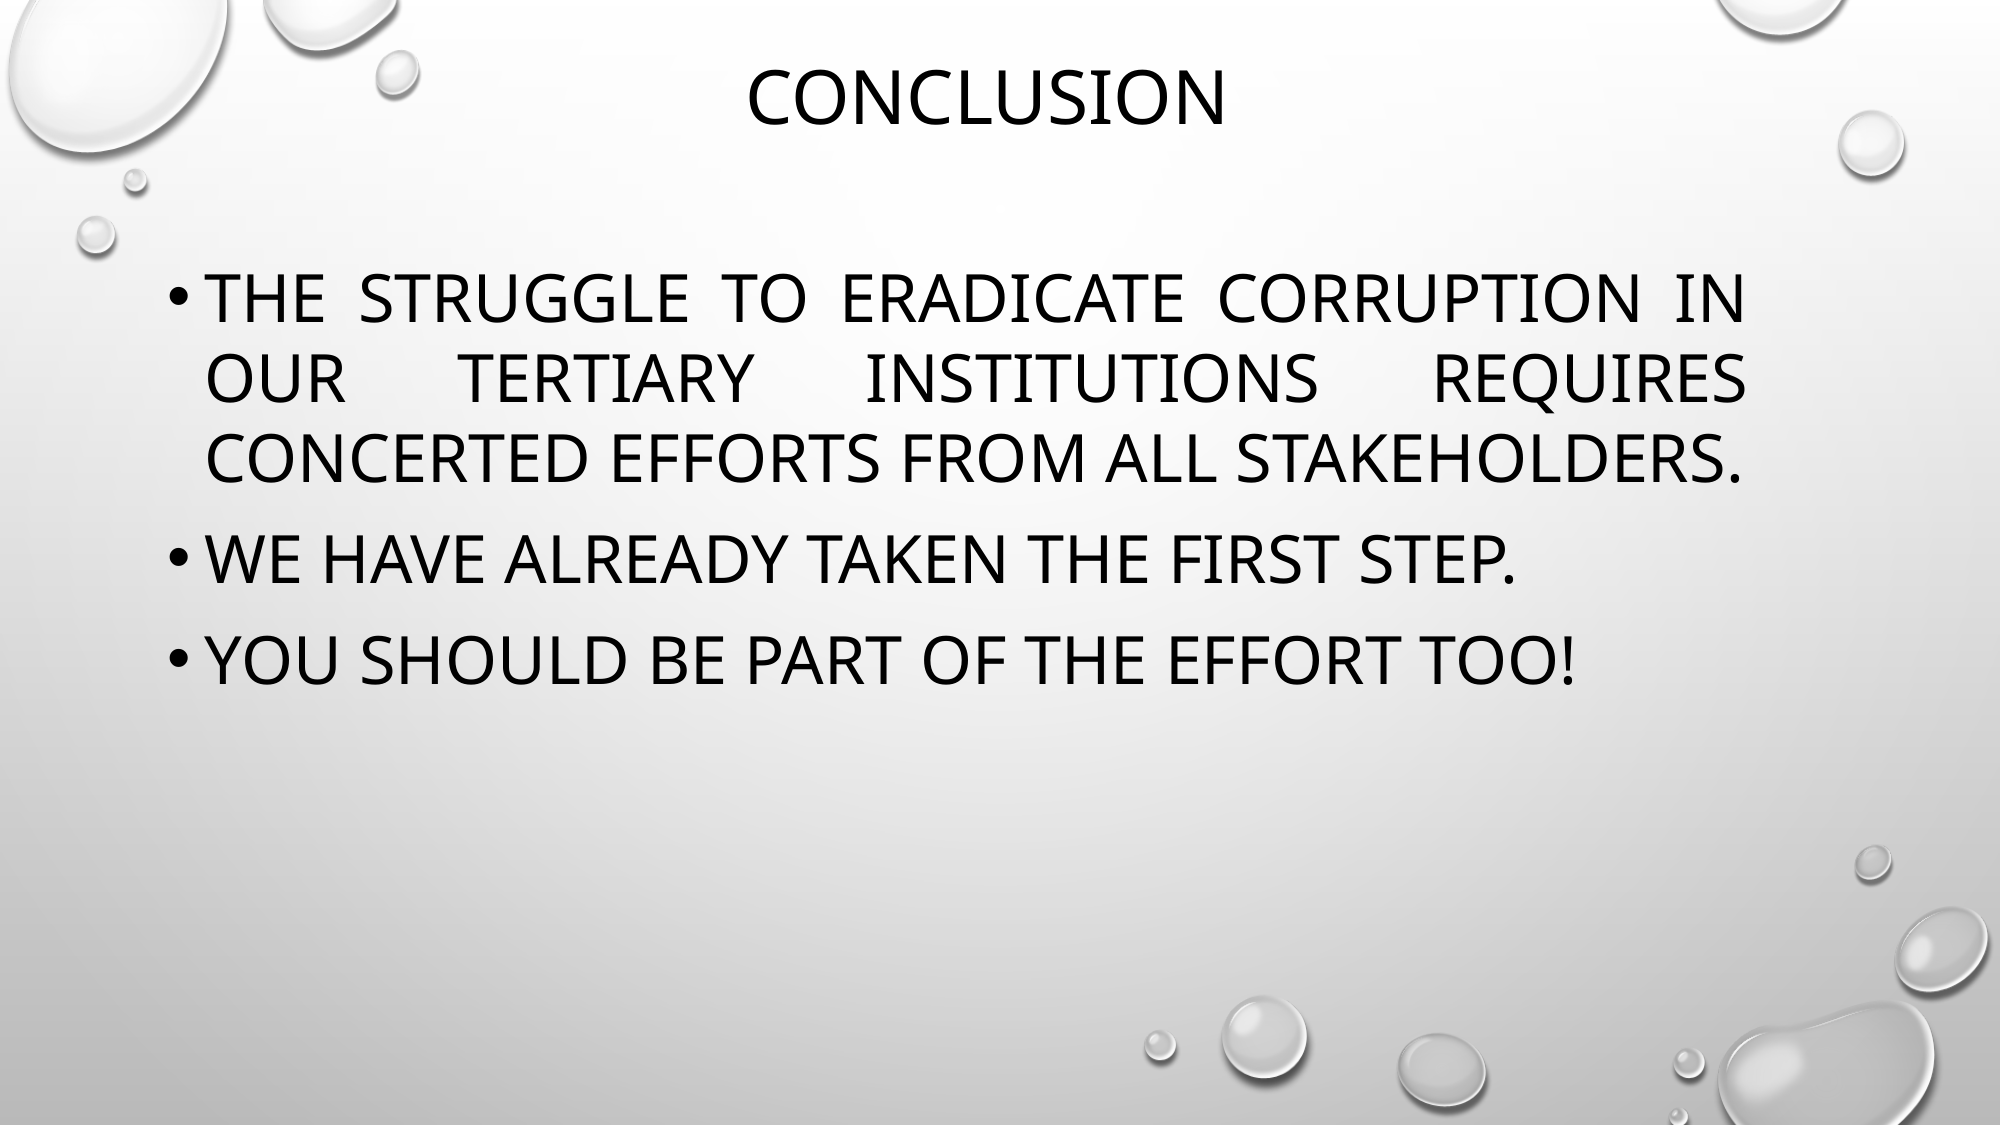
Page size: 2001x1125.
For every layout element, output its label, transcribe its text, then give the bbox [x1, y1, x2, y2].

picture [0, 0, 2000, 1125]
title Conclusion [312, 29, 1663, 171]
list The struggle to eradicate corruption in our tertiary institutions requires concerted efforts from all stakeholders. We have already taken the first step. YOU should be part of the effort too! [152, 247, 1765, 1017]
